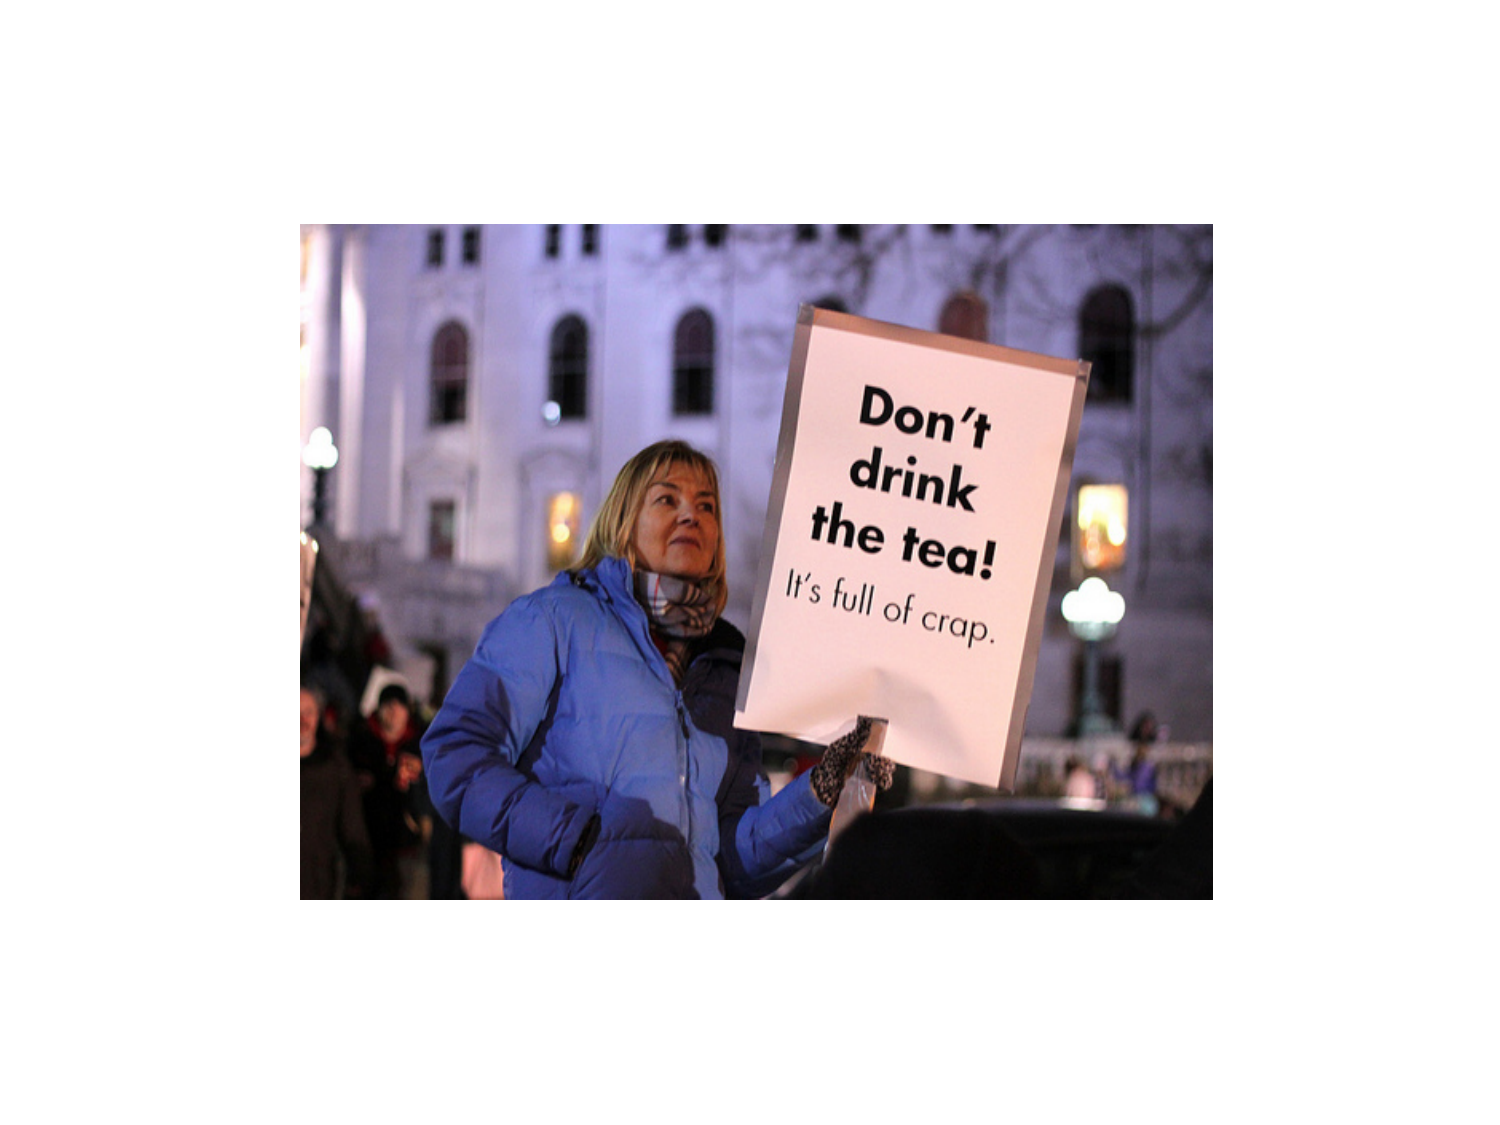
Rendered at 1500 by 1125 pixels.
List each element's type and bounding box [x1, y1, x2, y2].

picture [299, 224, 1213, 901]
